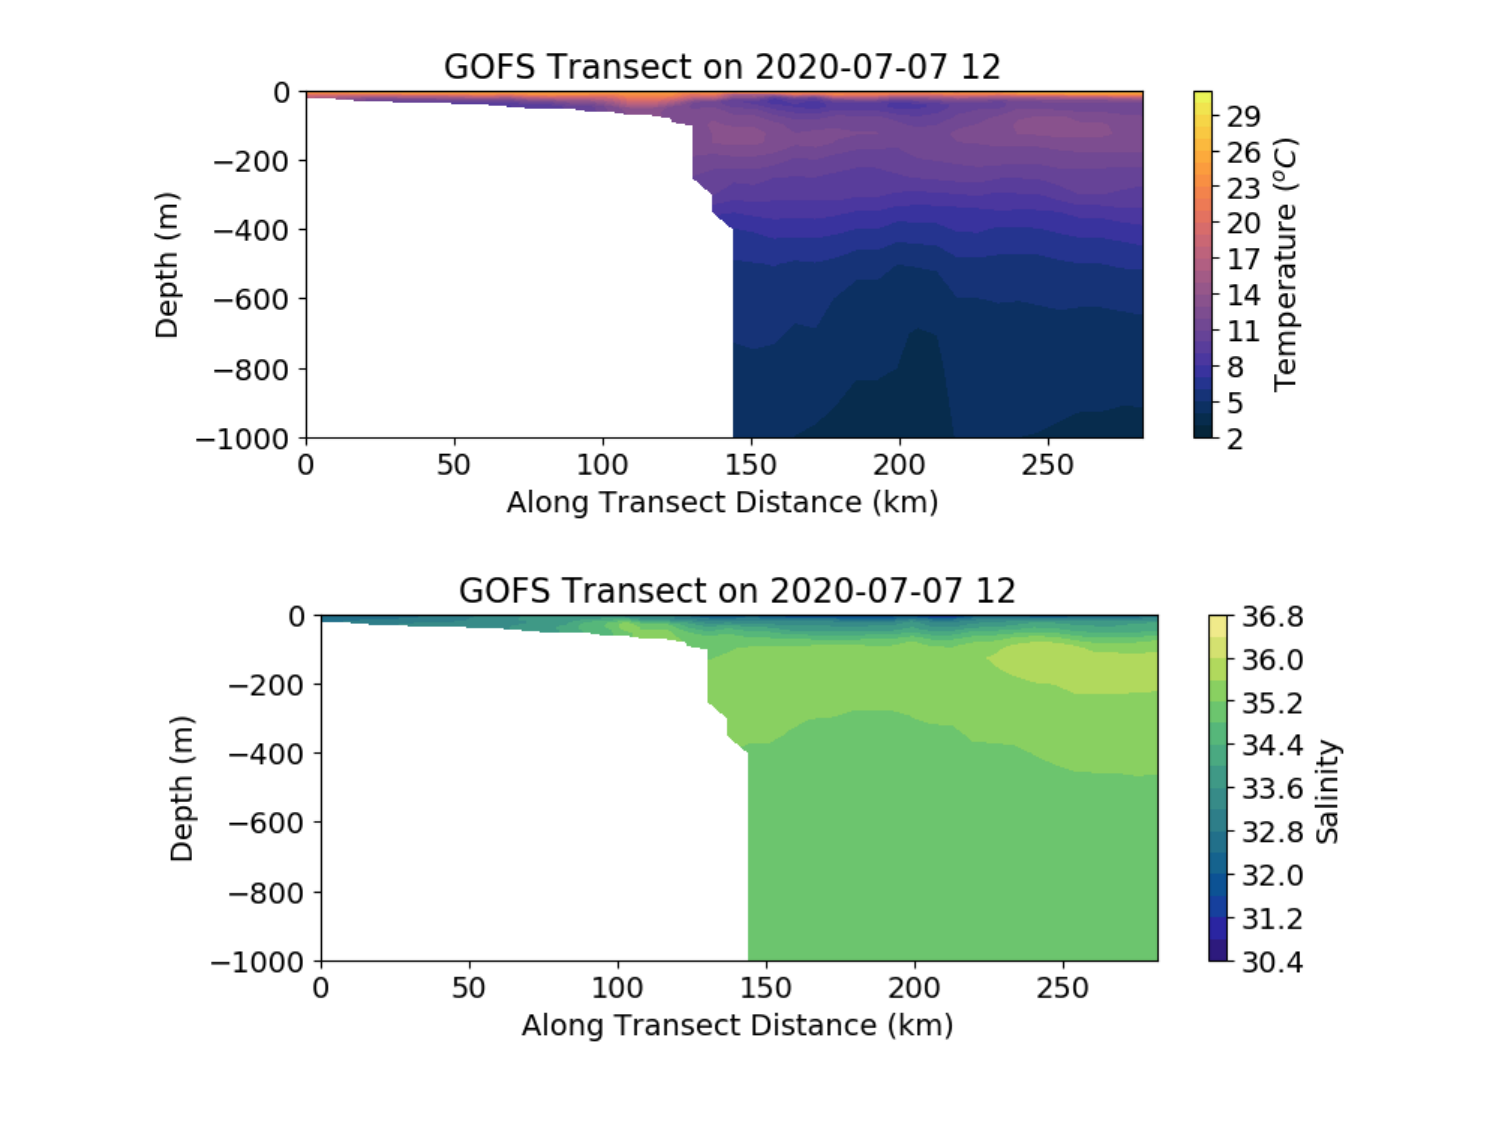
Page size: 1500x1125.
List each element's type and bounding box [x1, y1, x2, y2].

picture [156, 561, 1357, 1055]
picture [141, 37, 1321, 532]
